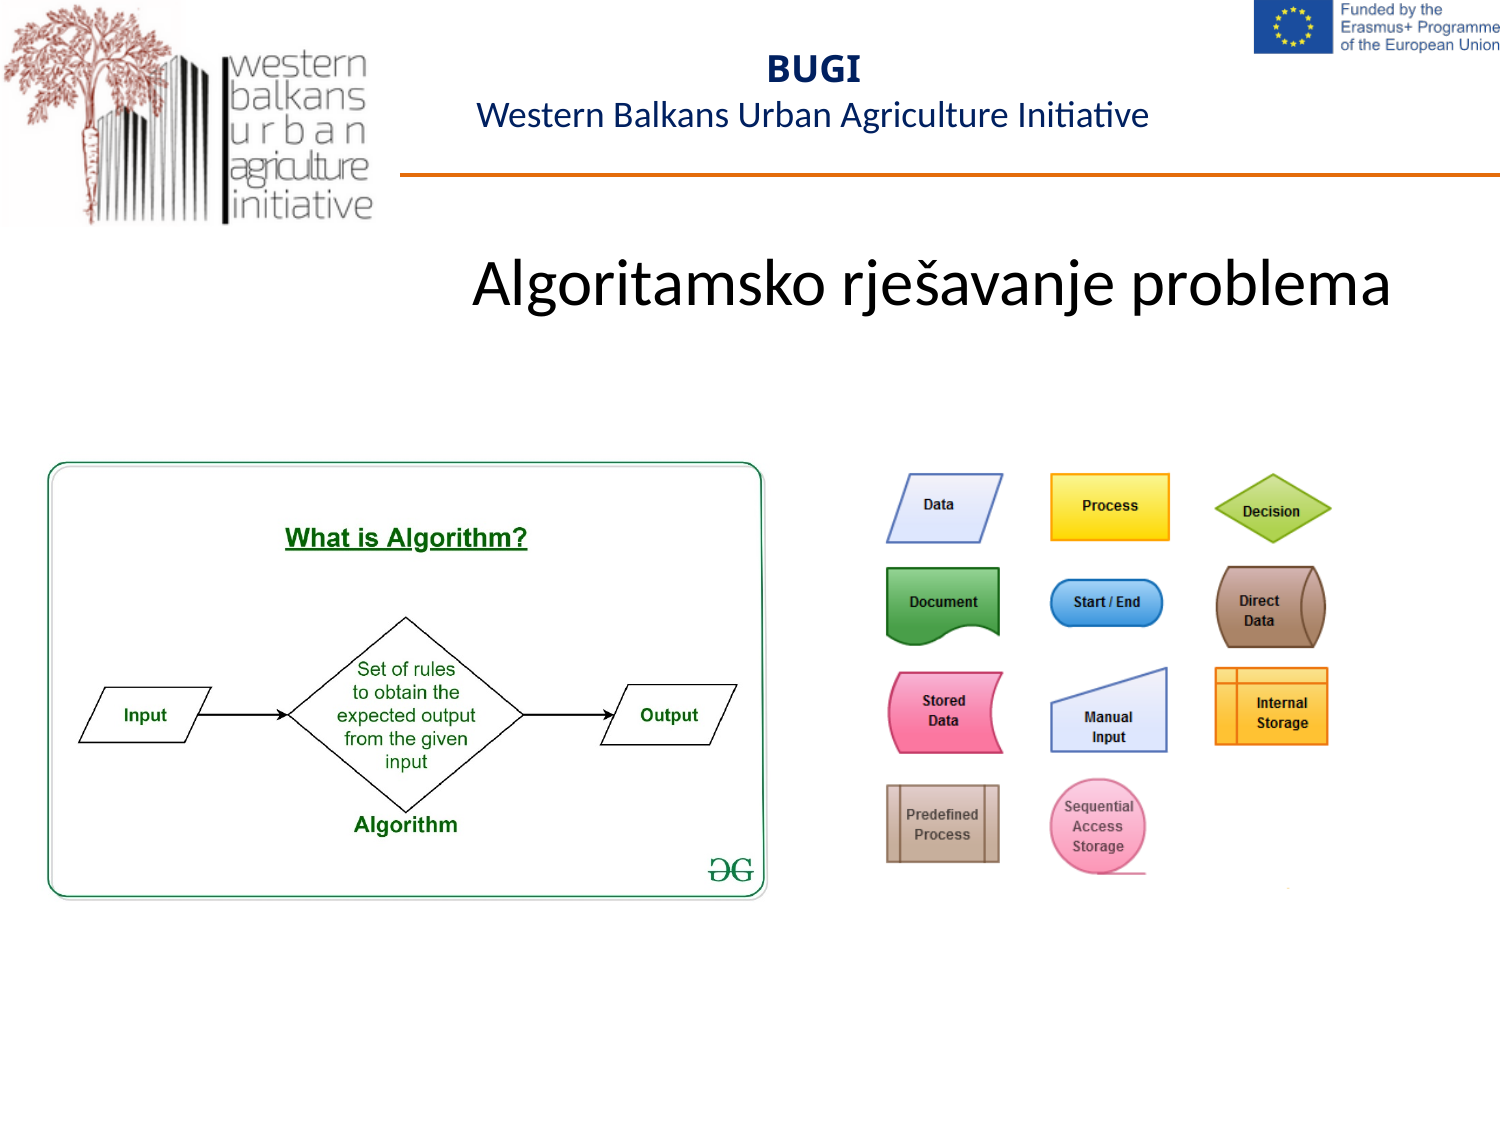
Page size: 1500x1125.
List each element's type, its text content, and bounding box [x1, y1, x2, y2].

picture [0, 0, 378, 227]
picture [1253, 0, 1500, 55]
picture [777, 452, 1413, 889]
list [37, 452, 774, 907]
title Algoritamsko rješavanje problema [429, 185, 1436, 373]
